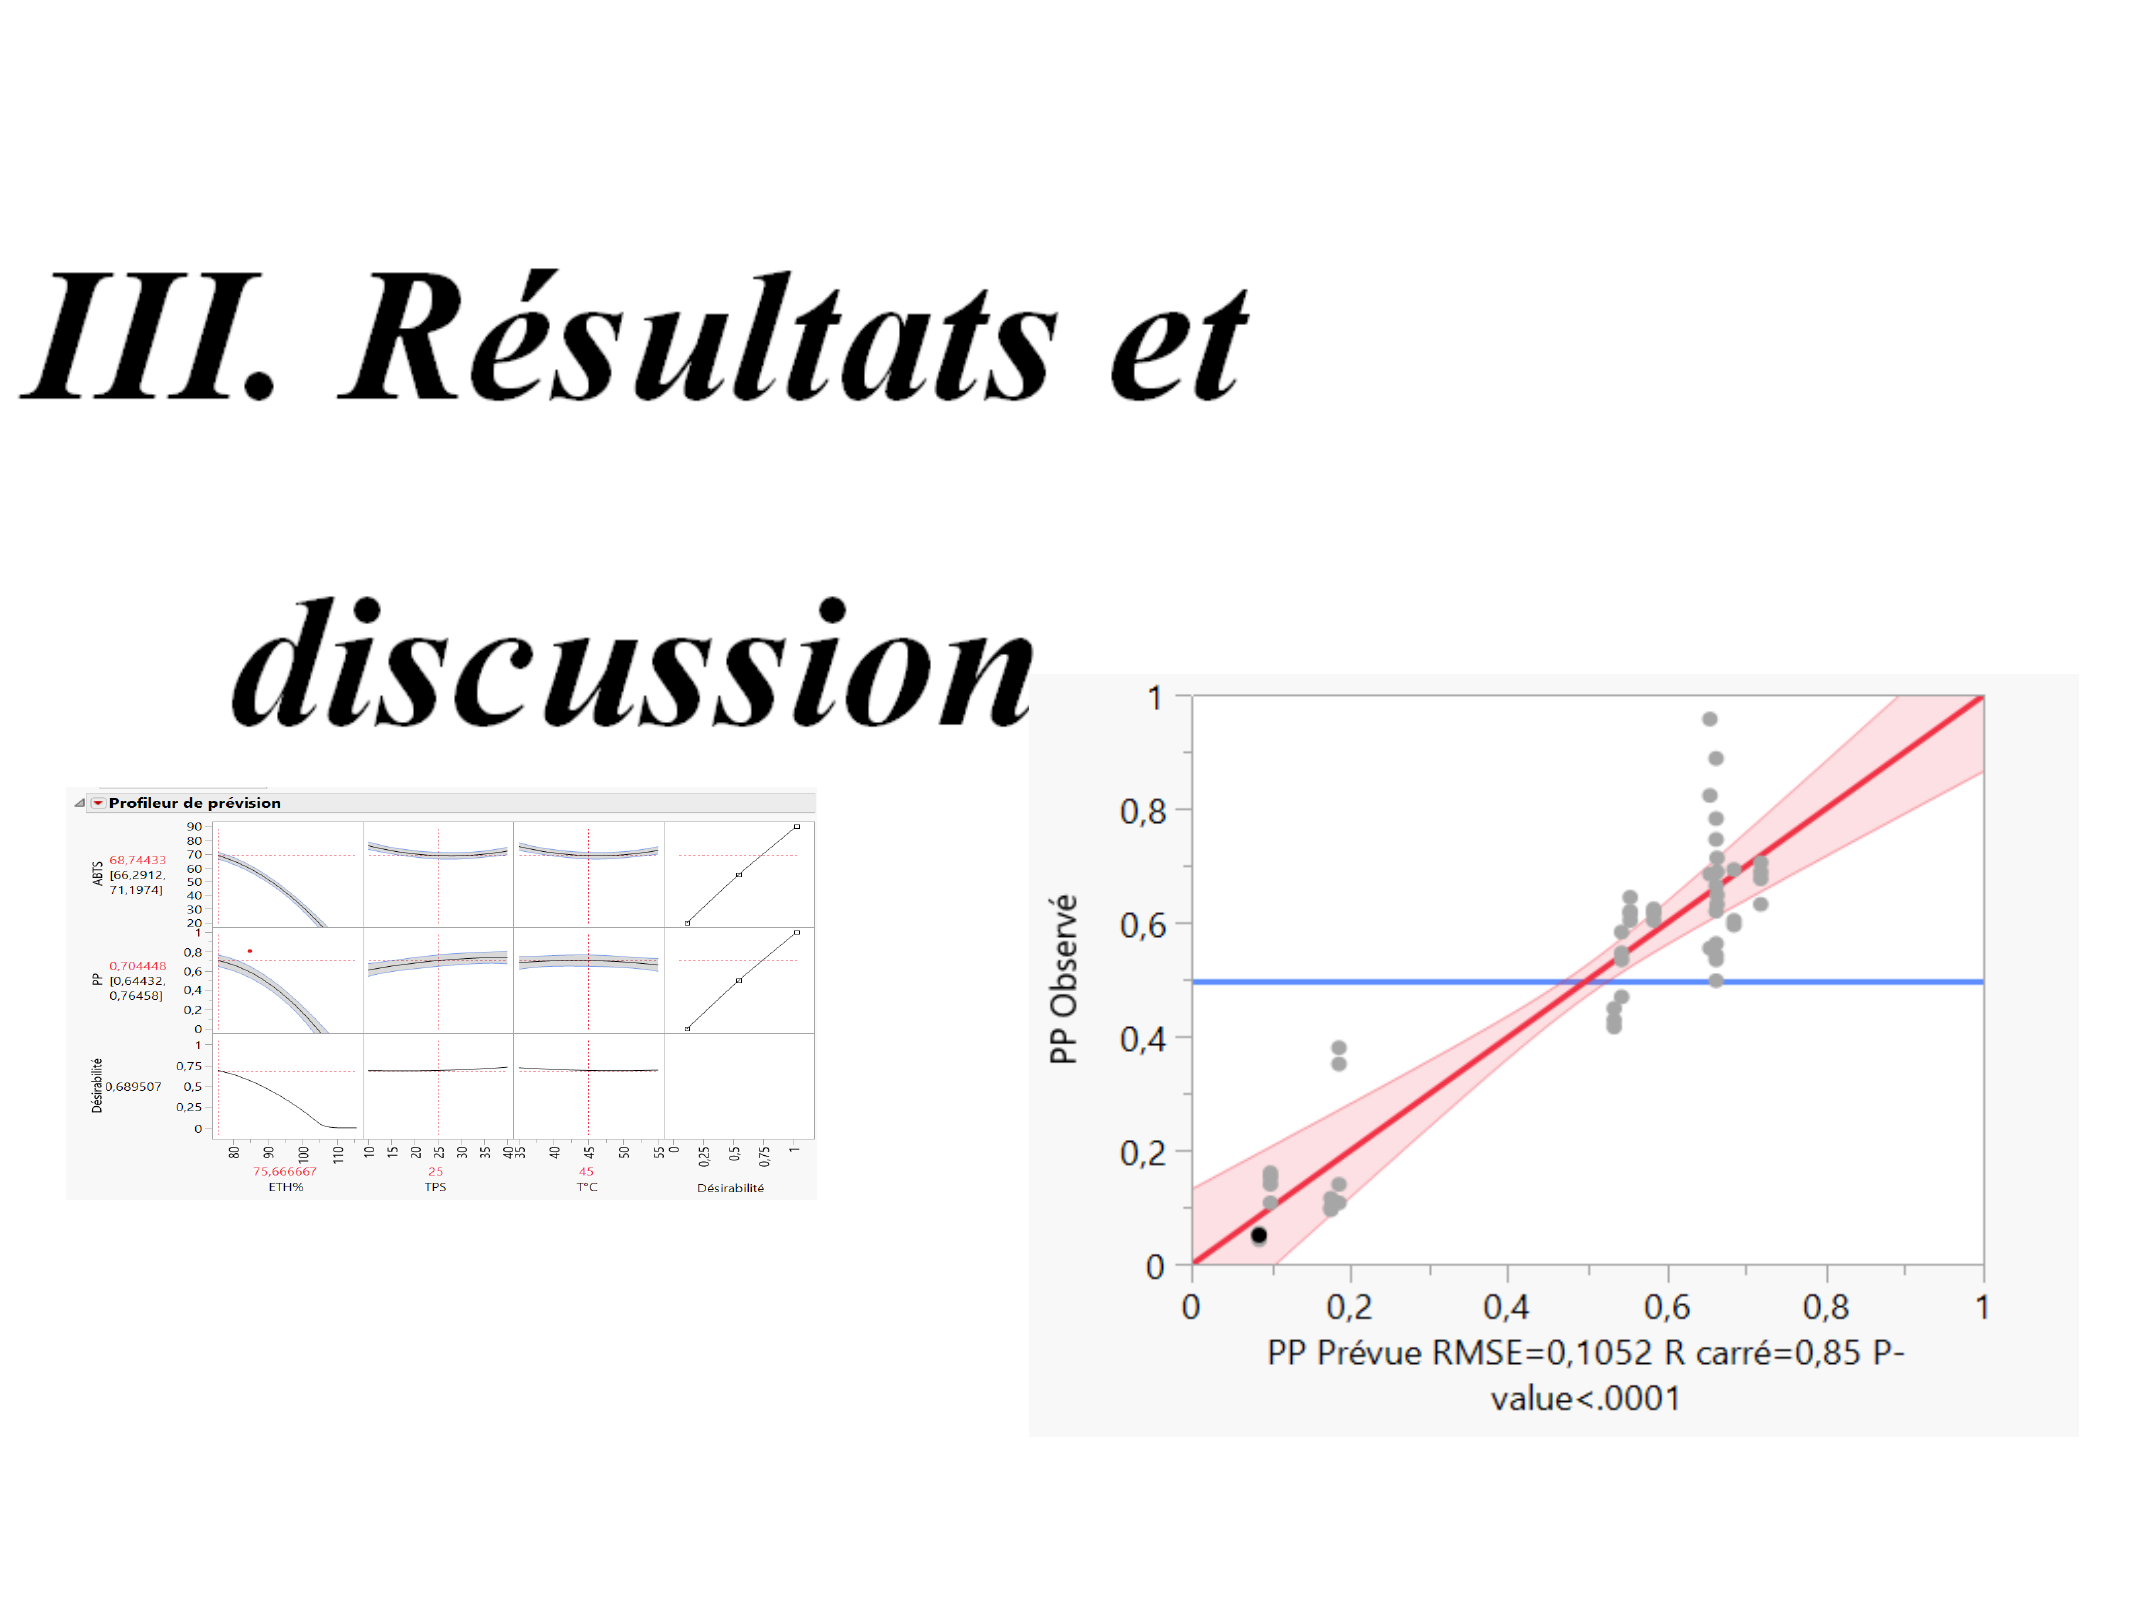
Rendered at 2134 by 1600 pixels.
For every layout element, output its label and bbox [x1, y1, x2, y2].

picture [0, 0, 2079, 1438]
